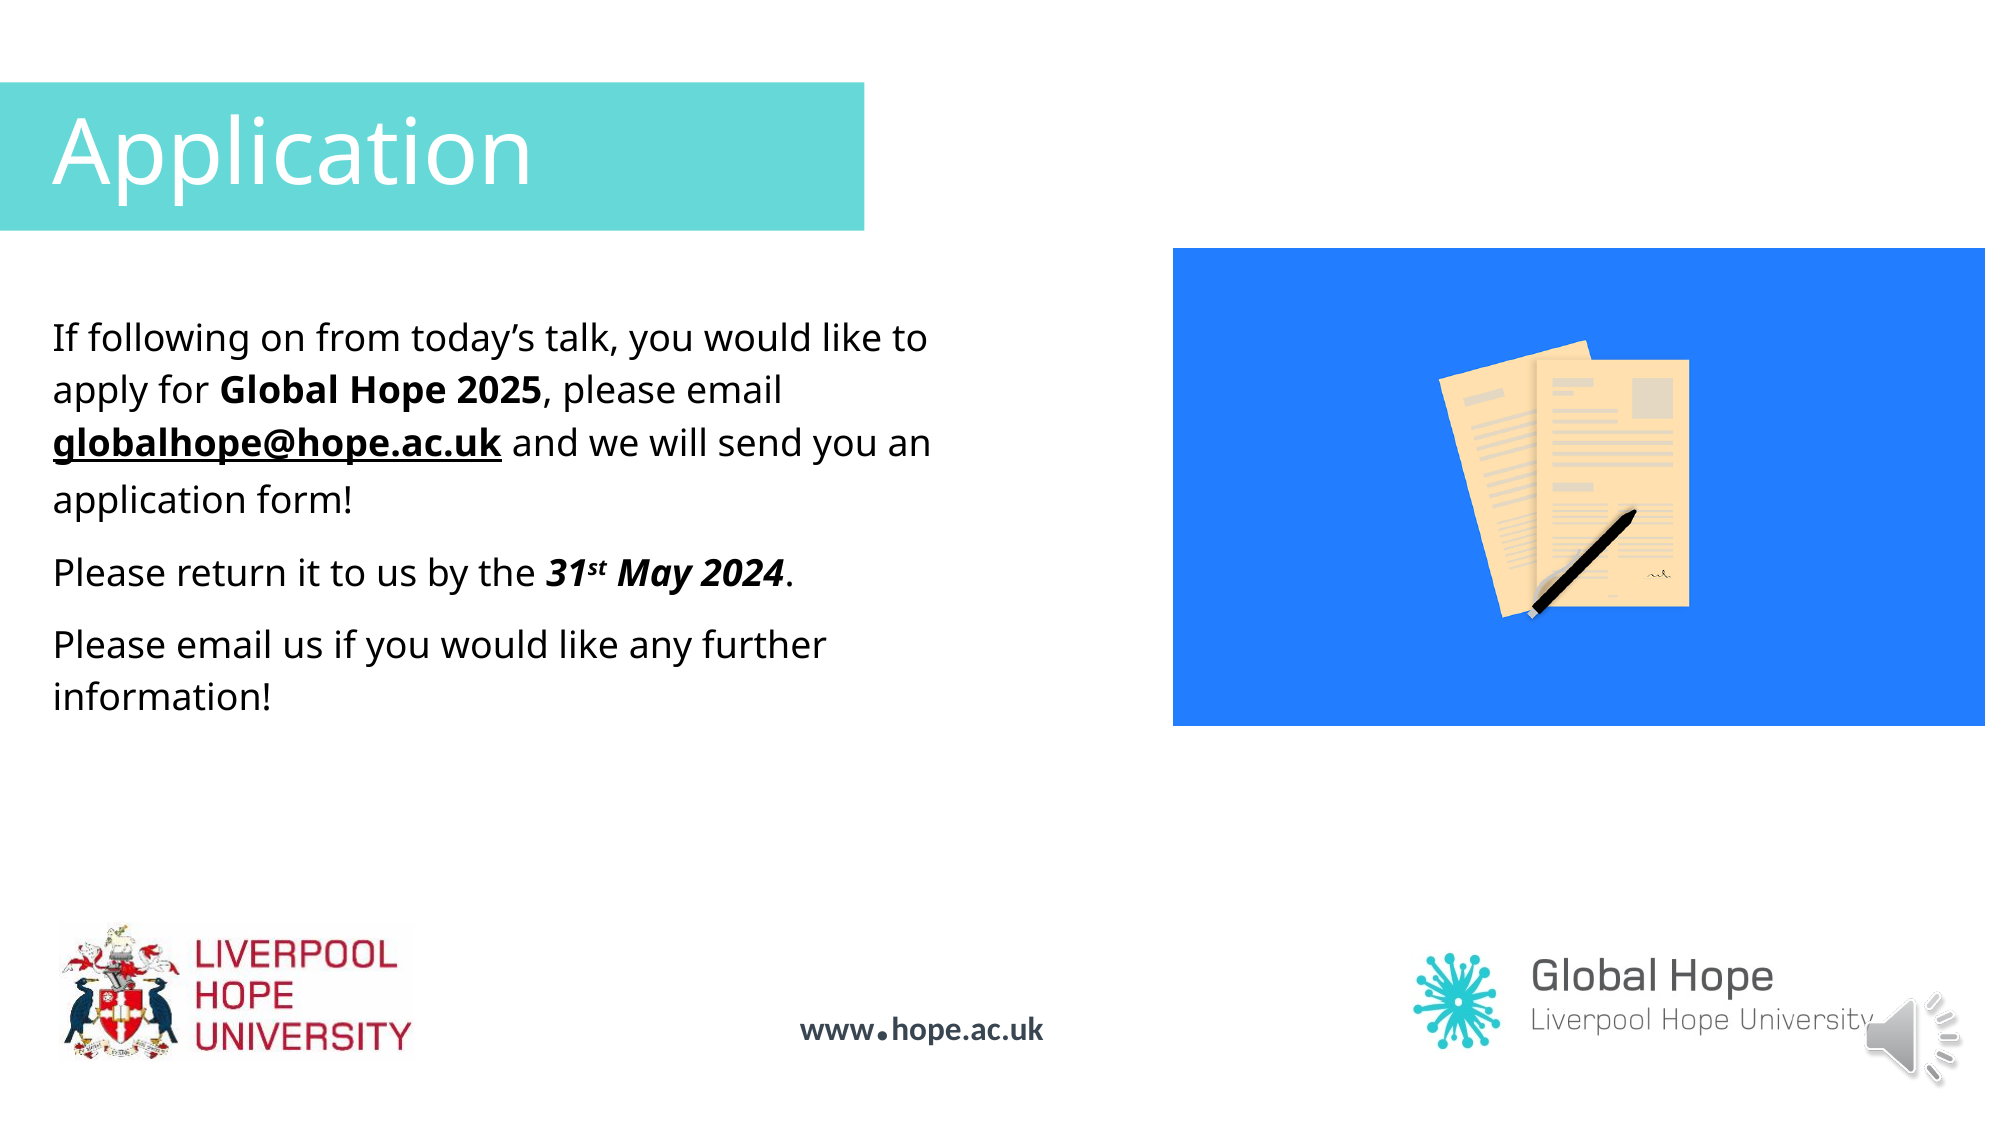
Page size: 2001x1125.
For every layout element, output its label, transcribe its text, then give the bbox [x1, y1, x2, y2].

picture [59, 922, 415, 1062]
text_box If following on from today’s talk, you would like to apply for Global Hope 2025, please email globalhope@hope.ac.uk and we will send you an application form! Please return it to us by the 31st May 2024. Please email us if you would like any further information! [37, 299, 1046, 838]
picture [1173, 248, 1985, 726]
picture [1411, 950, 1965, 1090]
list Application [37, 98, 705, 205]
